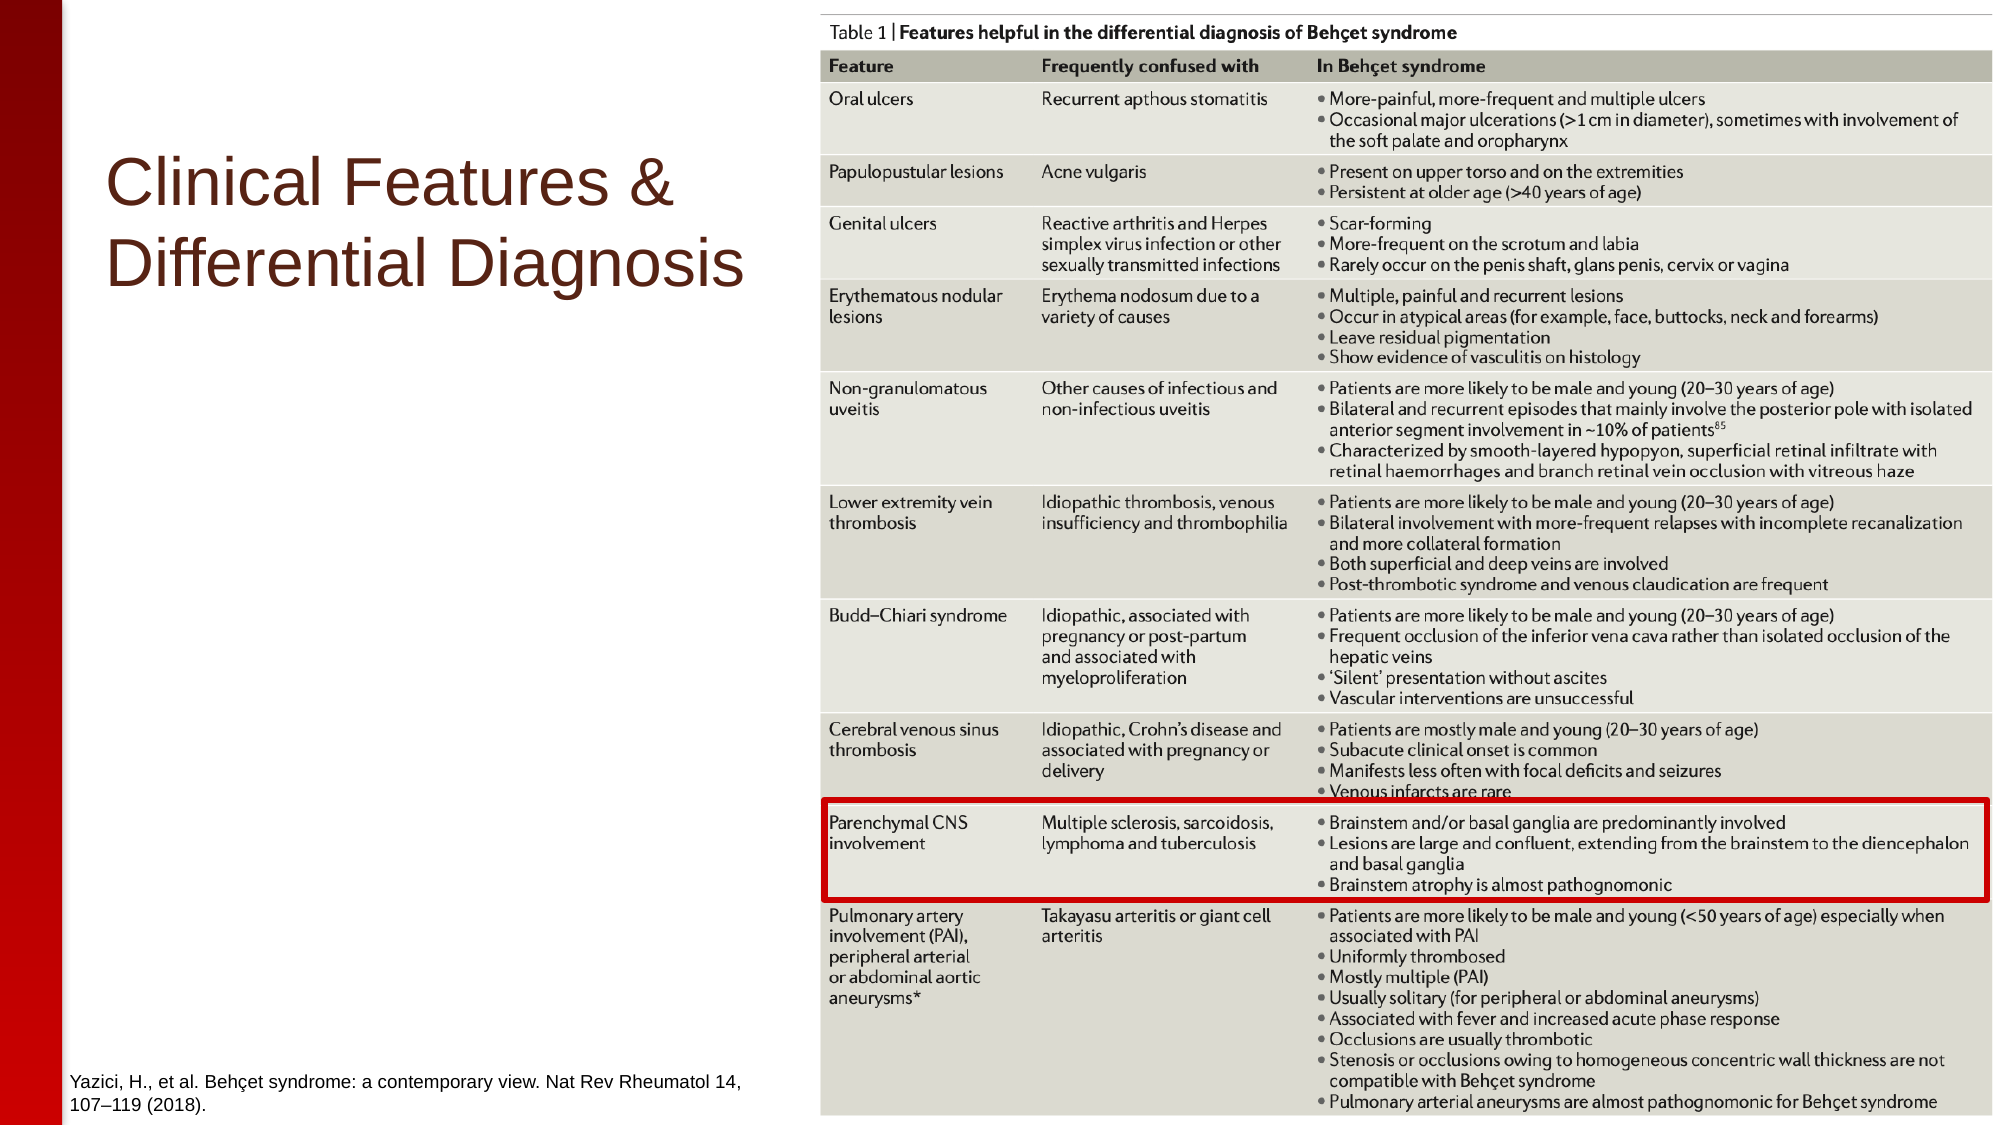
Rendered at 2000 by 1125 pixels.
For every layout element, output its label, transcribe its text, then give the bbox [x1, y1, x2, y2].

title Clinical Features & Differential Diagnosis [85, 125, 786, 313]
text_box Yazici, H., et al. Behçet syndrome: a contemporary view. Nat Rev Rheumatol 14, 107–119 (2018). [54, 1062, 791, 1123]
picture [811, 0, 2000, 1124]
